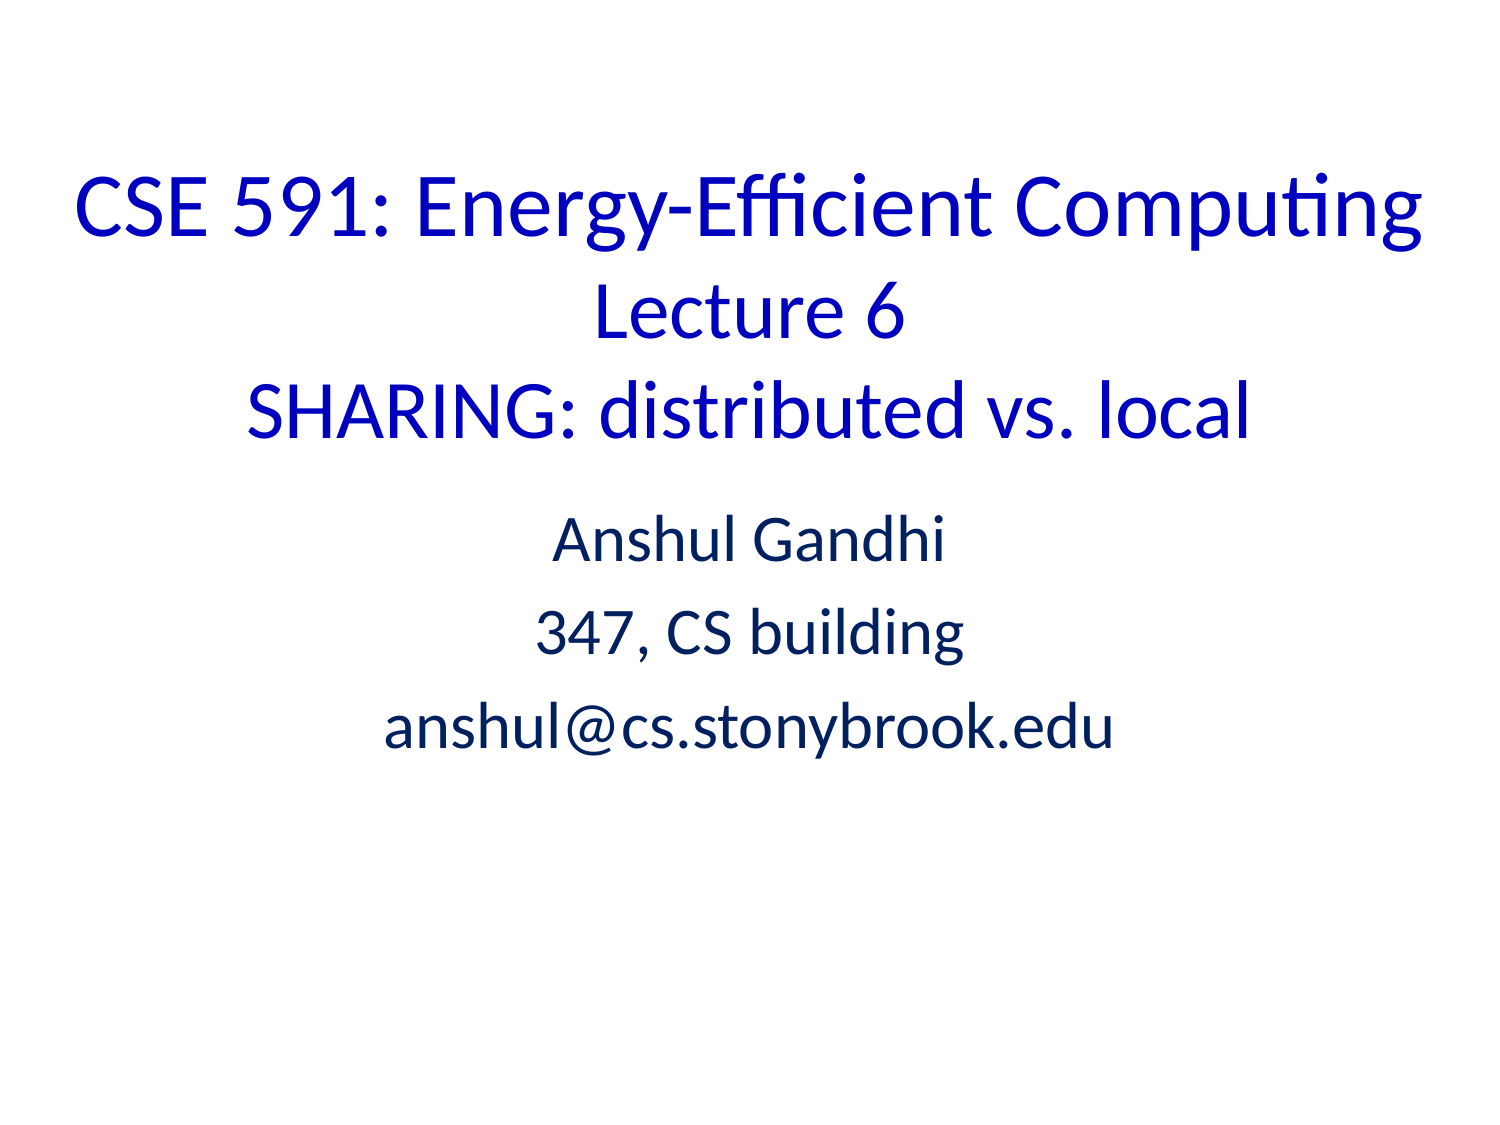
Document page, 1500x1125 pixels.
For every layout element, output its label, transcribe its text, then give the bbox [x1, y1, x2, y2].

subtitle Anshul Gandhi 347, CS building anshul@cs.stonybrook.edu [225, 487, 1275, 775]
title CSE 591: Energy-Efficient Computing Lecture 6 SHARING: distributed vs. local [56, 125, 1444, 475]
